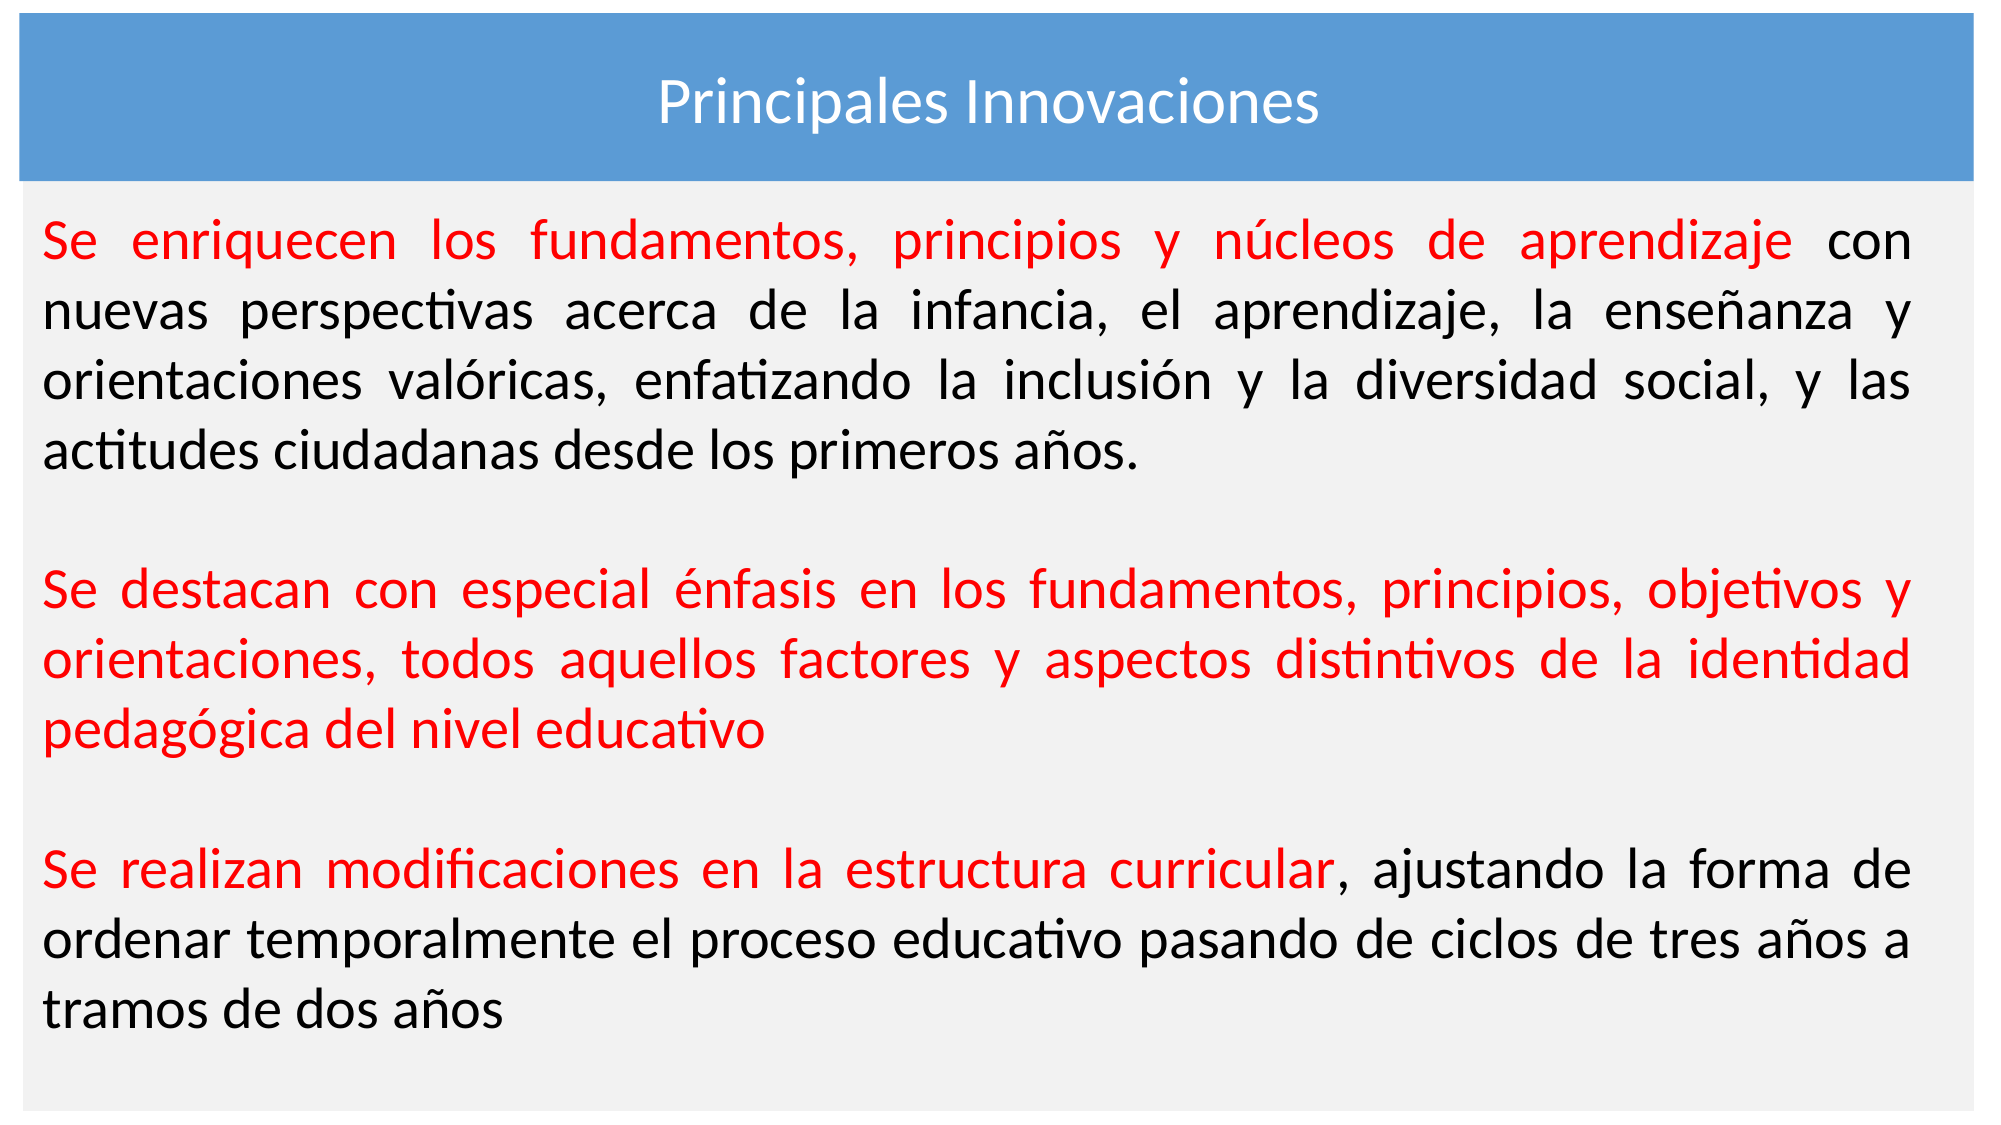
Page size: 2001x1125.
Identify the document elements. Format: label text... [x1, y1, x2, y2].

picture [23, 13, 1974, 1111]
text_box Principales Innovaciones [19, 13, 23, 182]
